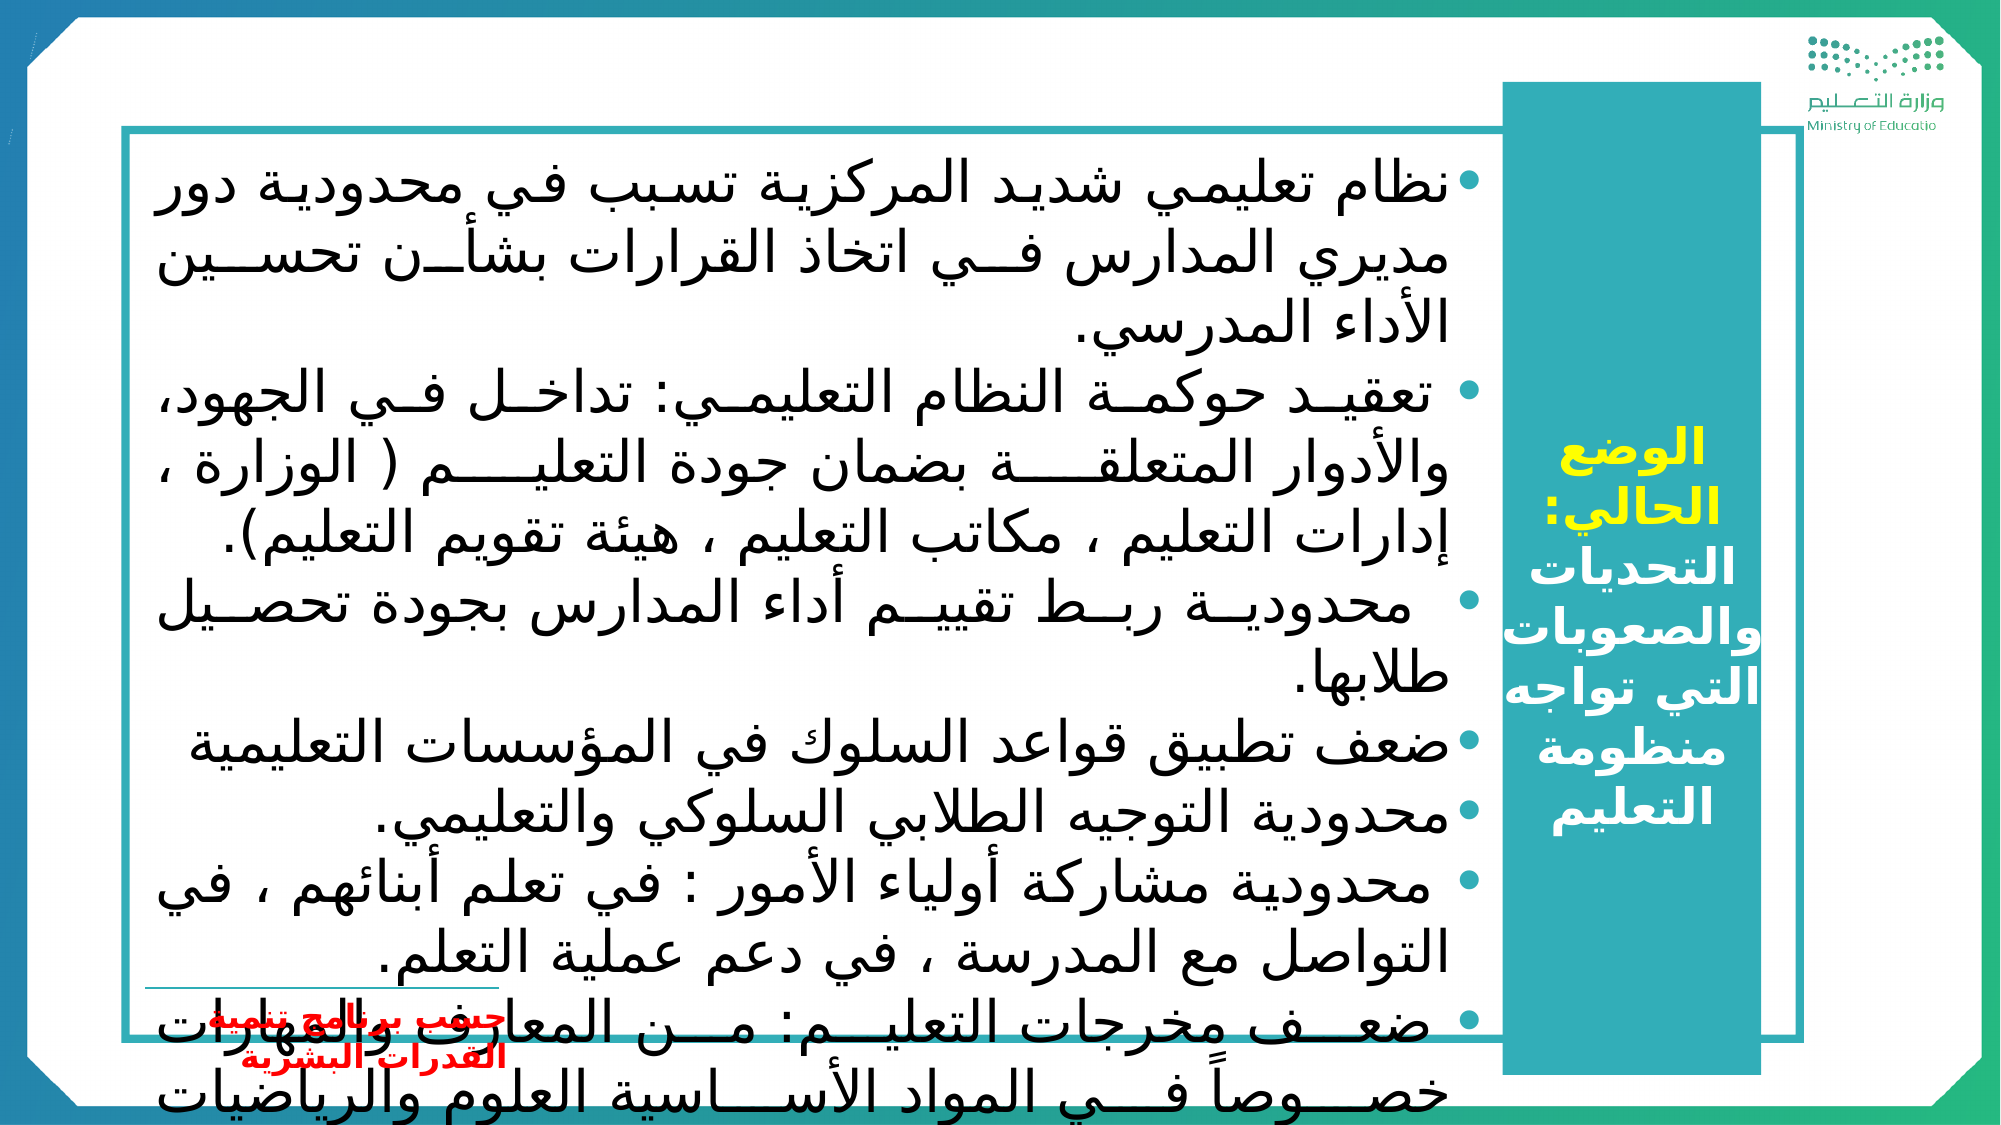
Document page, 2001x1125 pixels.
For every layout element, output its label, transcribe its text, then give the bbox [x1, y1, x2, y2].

text_box نظام تعليمي شديد المركزية تسبب في محدودية دور مديري المدارس في اتخاذ القرارات بشأن تحسين الأداء المدرسي. تعقيد حوكمة النظام التعليمي: تداخل في الجهود، والأدوار المتعلقة بضمان جودة التعليم ( الوزارة ، إدارات التعليم ، مكاتب التعليم ، هيئة تقويم التعليم). محدودية ربط تقييم أداء المدارس بجودة تحصيل طلابها. ضعف تطبيق قواعد السلوك في المؤسسات التعليمية محدودية التوجيه الطلابي السلوكي والتعليمي. محدودية مشاركة أولياء الأمور : في تعلم أبنائهم ، في التواصل مع المدرسة ، في دعم عملية التعلم. ضعف مخرجات التعليم: من المعارف والمهارات خصوصاً في المواد الأساسية العلوم والرياضيات واللغة. ضعف الانضباط في البيئة التعليمية. [141, 136, 1497, 988]
text_box [121, 125, 1502, 988]
text_box [121, 1034, 1502, 1043]
picture [0, 0, 2001, 1125]
text_box الوضع الحالي: التحديات والصعوبات التي تواجه منظومة التعليم [1497, 407, 1798, 746]
text_box [1502, 81, 1762, 407]
text_box [1502, 746, 1762, 1075]
text_box [1762, 125, 1804, 1043]
text_box حسب برنامج تنمية القدرات البشرية [121, 988, 523, 1036]
